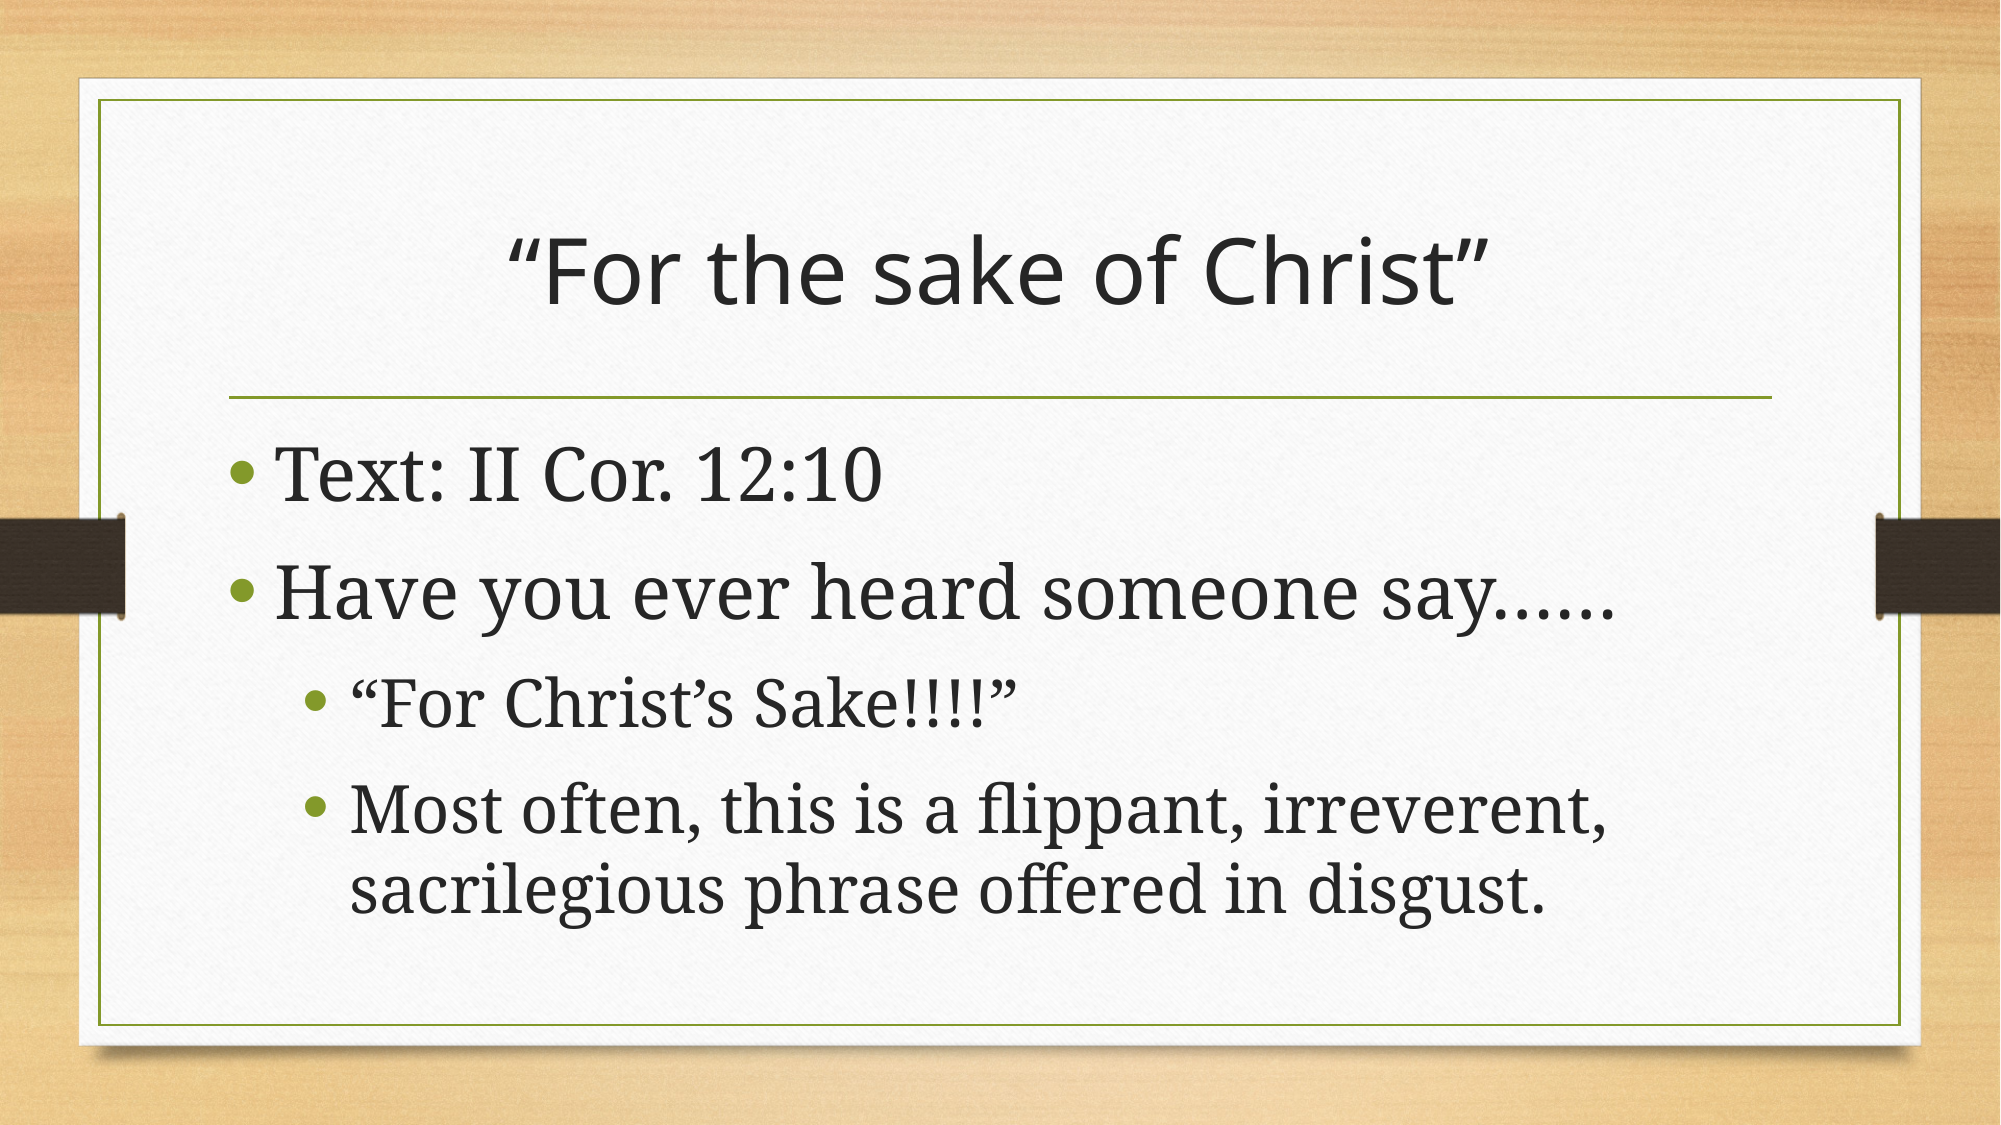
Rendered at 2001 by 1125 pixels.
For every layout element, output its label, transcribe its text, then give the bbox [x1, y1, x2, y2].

list Text: II Cor. 12:10 Have you ever heard someone say…… “For Christ’s Sake!!!!” Most often, this is a flippant, irreverent, sacrilegious phrase offered in disgust. [212, 419, 1788, 964]
picture [0, 0, 2001, 1125]
title “For the sake of Christ” [212, 161, 1788, 375]
